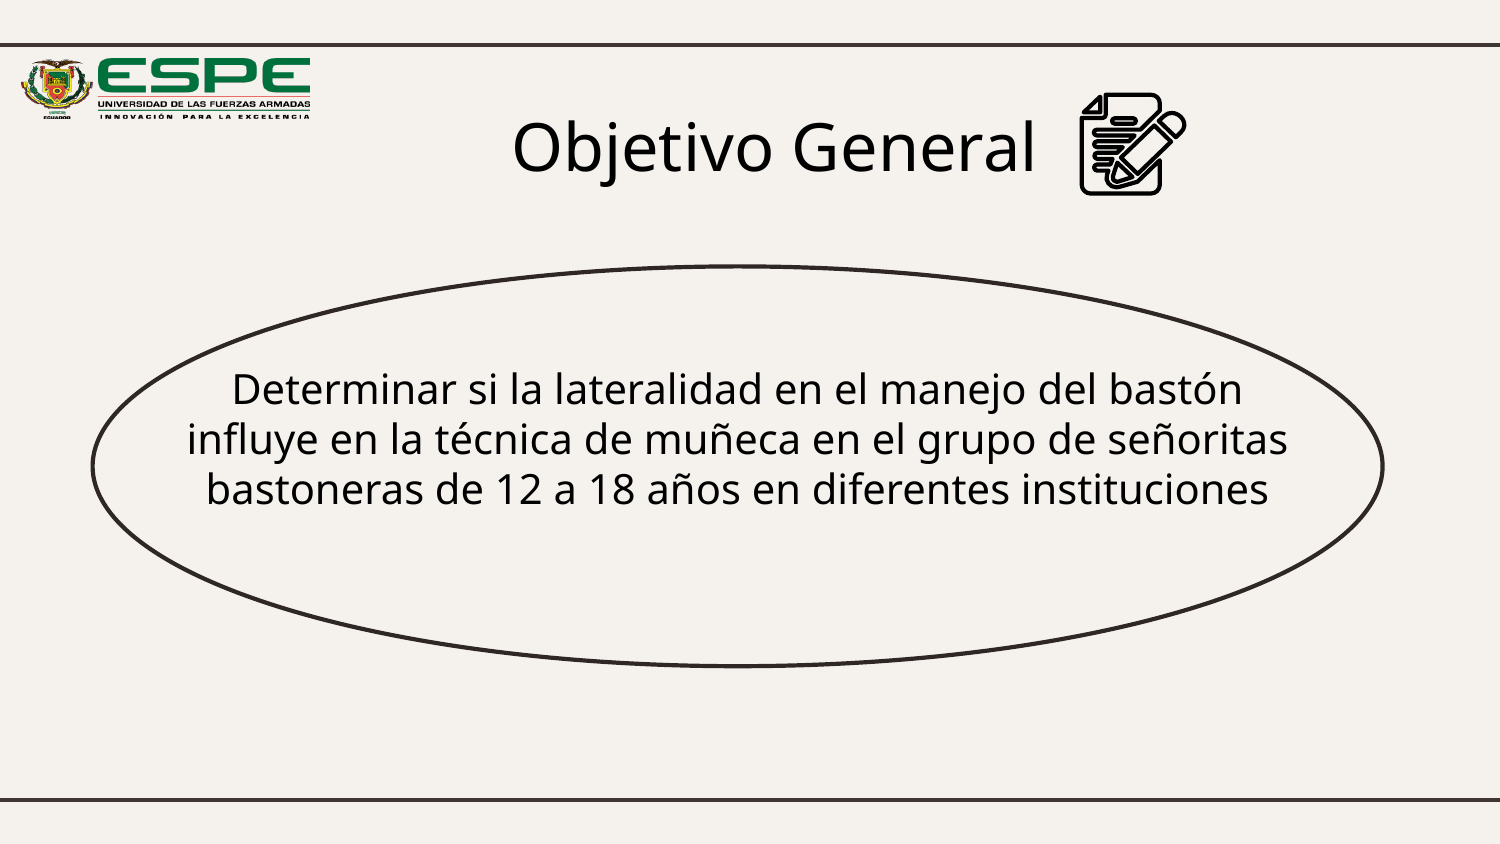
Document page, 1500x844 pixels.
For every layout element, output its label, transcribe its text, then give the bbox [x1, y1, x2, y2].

text_box [90, 264, 1385, 669]
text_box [1081, 94, 1190, 194]
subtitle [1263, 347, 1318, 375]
picture [20, 57, 310, 120]
title Objetivo General [285, 144, 1265, 226]
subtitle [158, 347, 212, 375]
